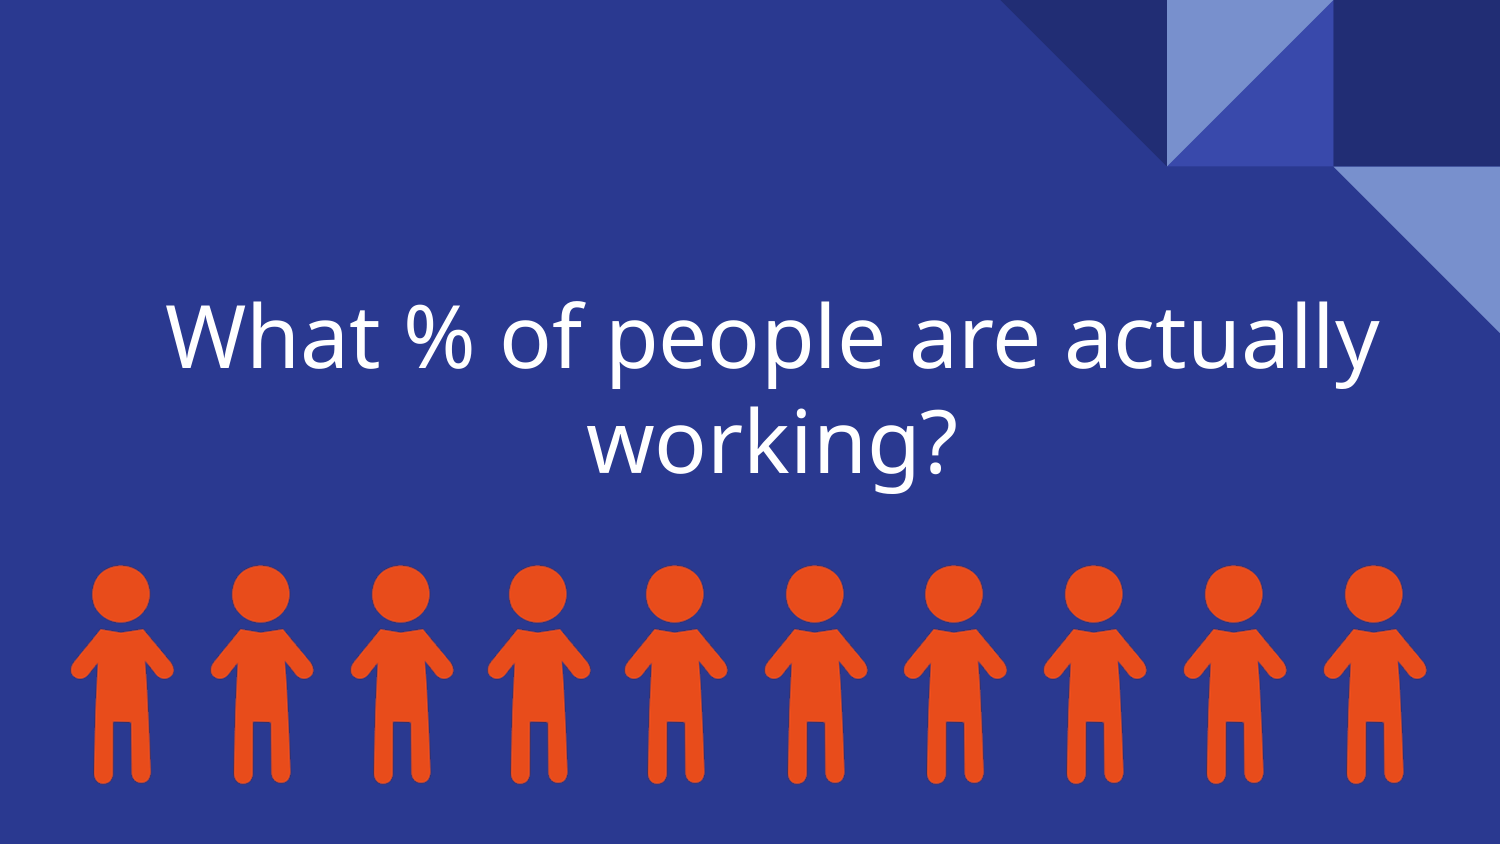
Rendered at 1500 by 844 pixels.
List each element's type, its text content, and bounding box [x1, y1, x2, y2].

picture [890, 556, 1022, 794]
picture [1169, 556, 1301, 794]
picture [473, 556, 605, 794]
picture [1029, 556, 1161, 794]
picture [57, 556, 189, 794]
picture [750, 556, 882, 794]
title What % of people are actually working? [98, 281, 1447, 491]
picture [336, 556, 468, 794]
picture [1309, 556, 1441, 794]
picture [196, 556, 328, 794]
picture [610, 556, 742, 794]
